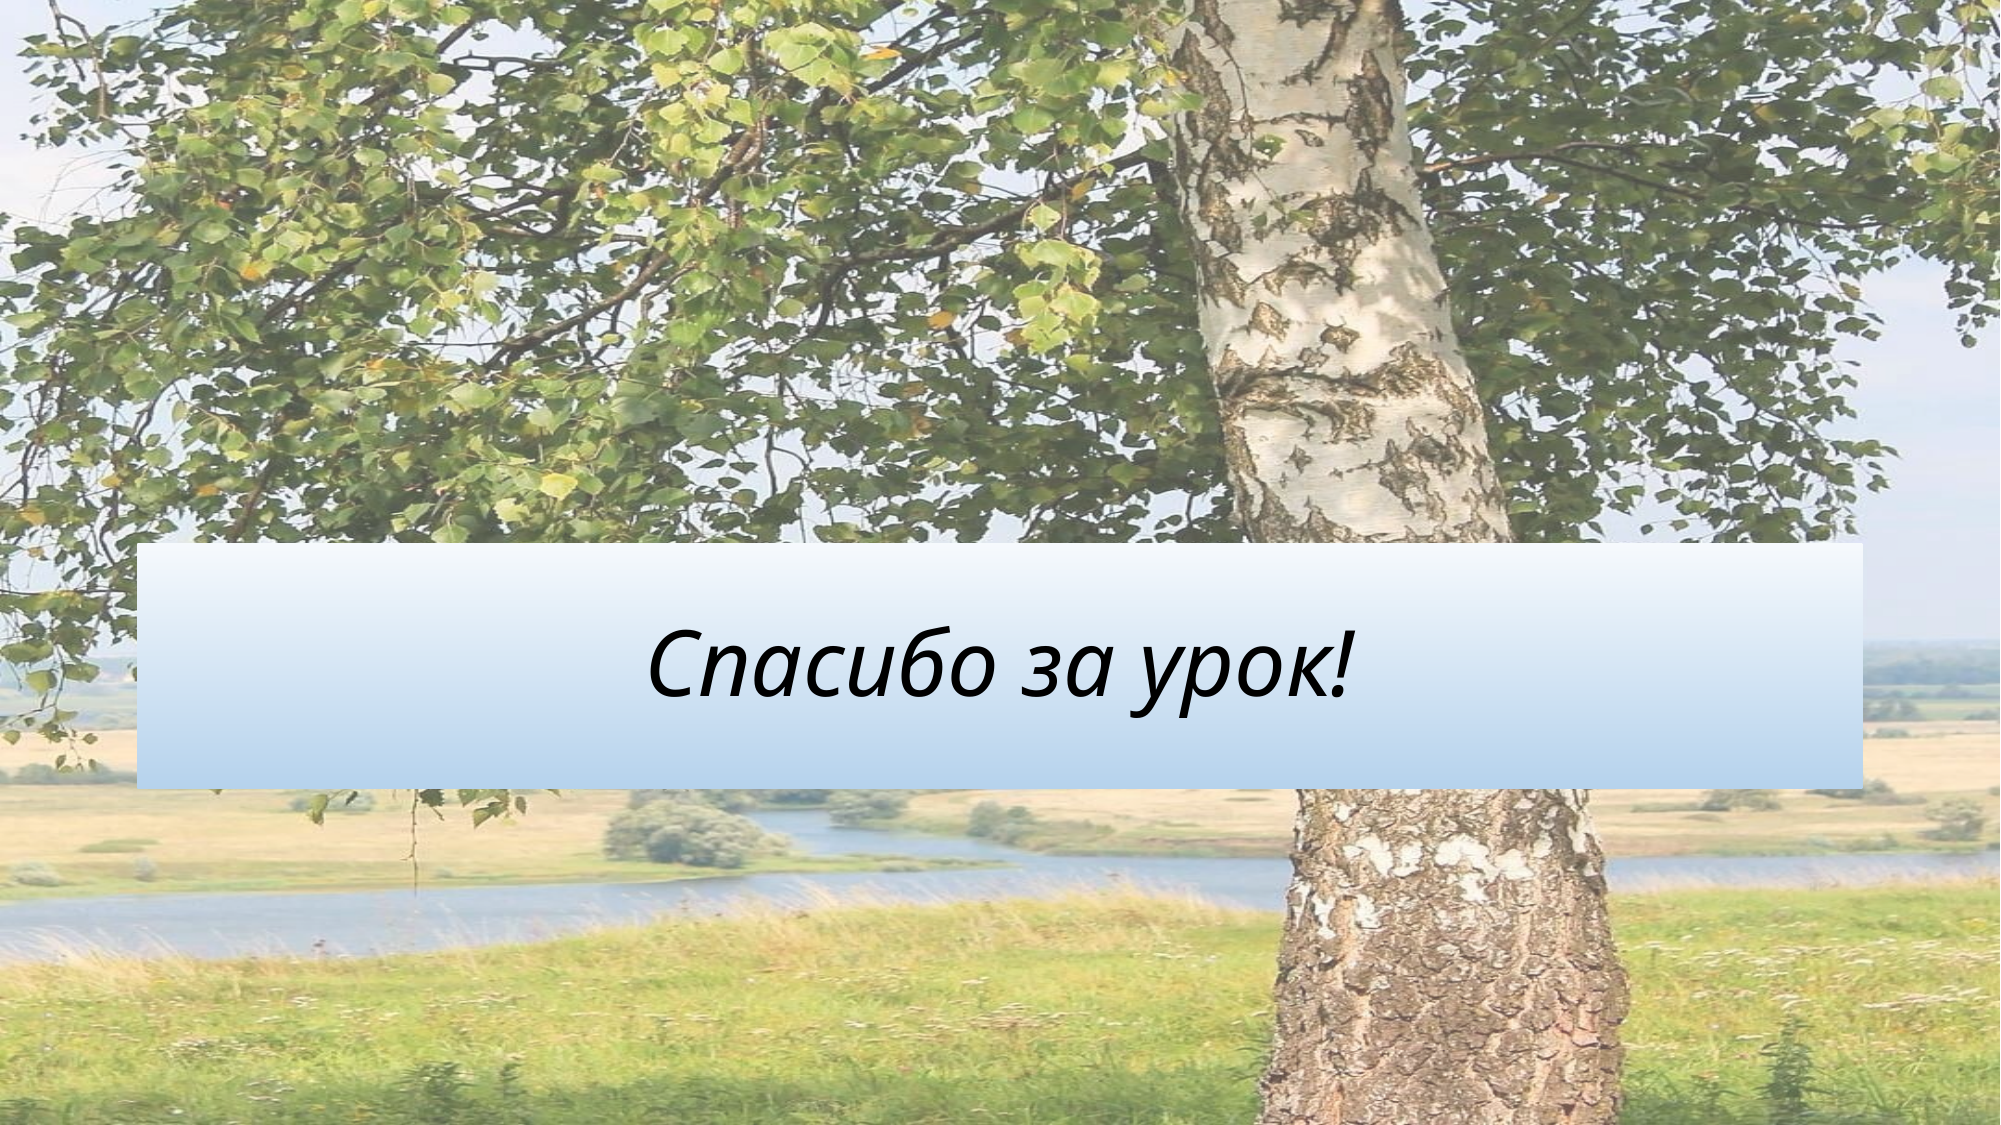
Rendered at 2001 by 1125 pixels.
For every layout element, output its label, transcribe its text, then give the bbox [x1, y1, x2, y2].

title Спасибо за урок! [137, 543, 1863, 789]
